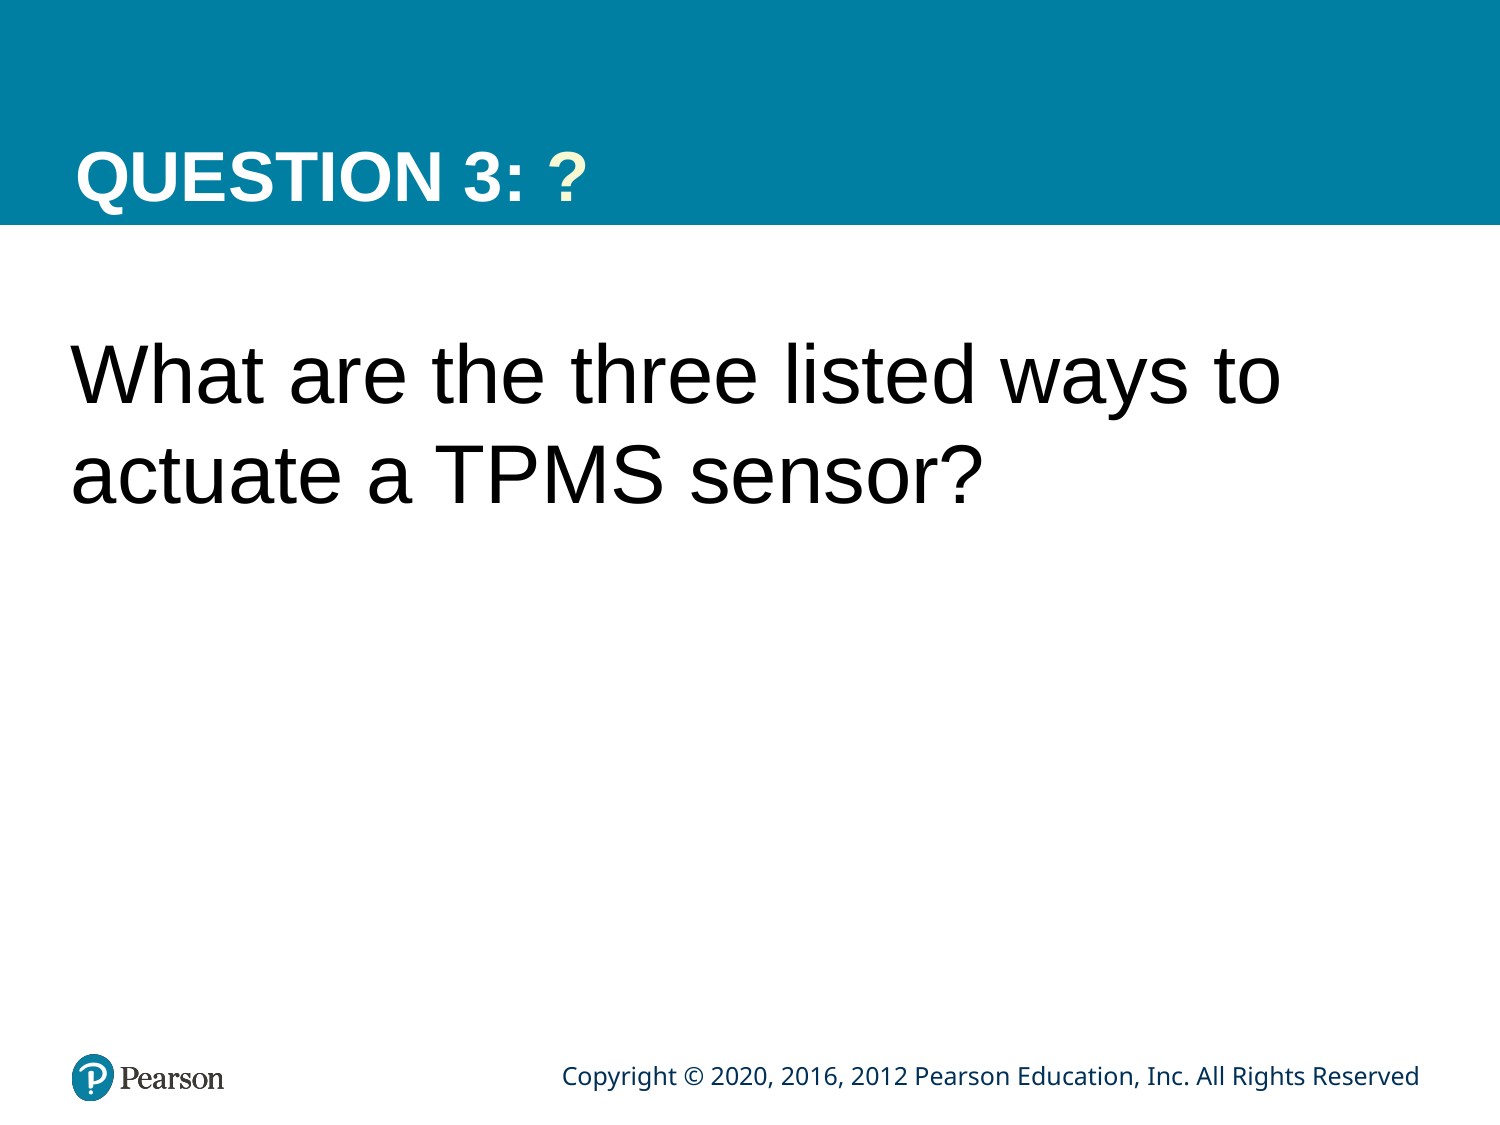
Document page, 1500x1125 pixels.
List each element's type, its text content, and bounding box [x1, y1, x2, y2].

picture [80, 1063, 106, 1088]
text_box What are the three listed ways to actuate a TPMS sensor? [56, 312, 1457, 528]
picture [72, 1054, 87, 1070]
picture [72, 1088, 83, 1101]
picture [98, 1054, 224, 1101]
title QUESTION 3: ? [75, 35, 1425, 216]
